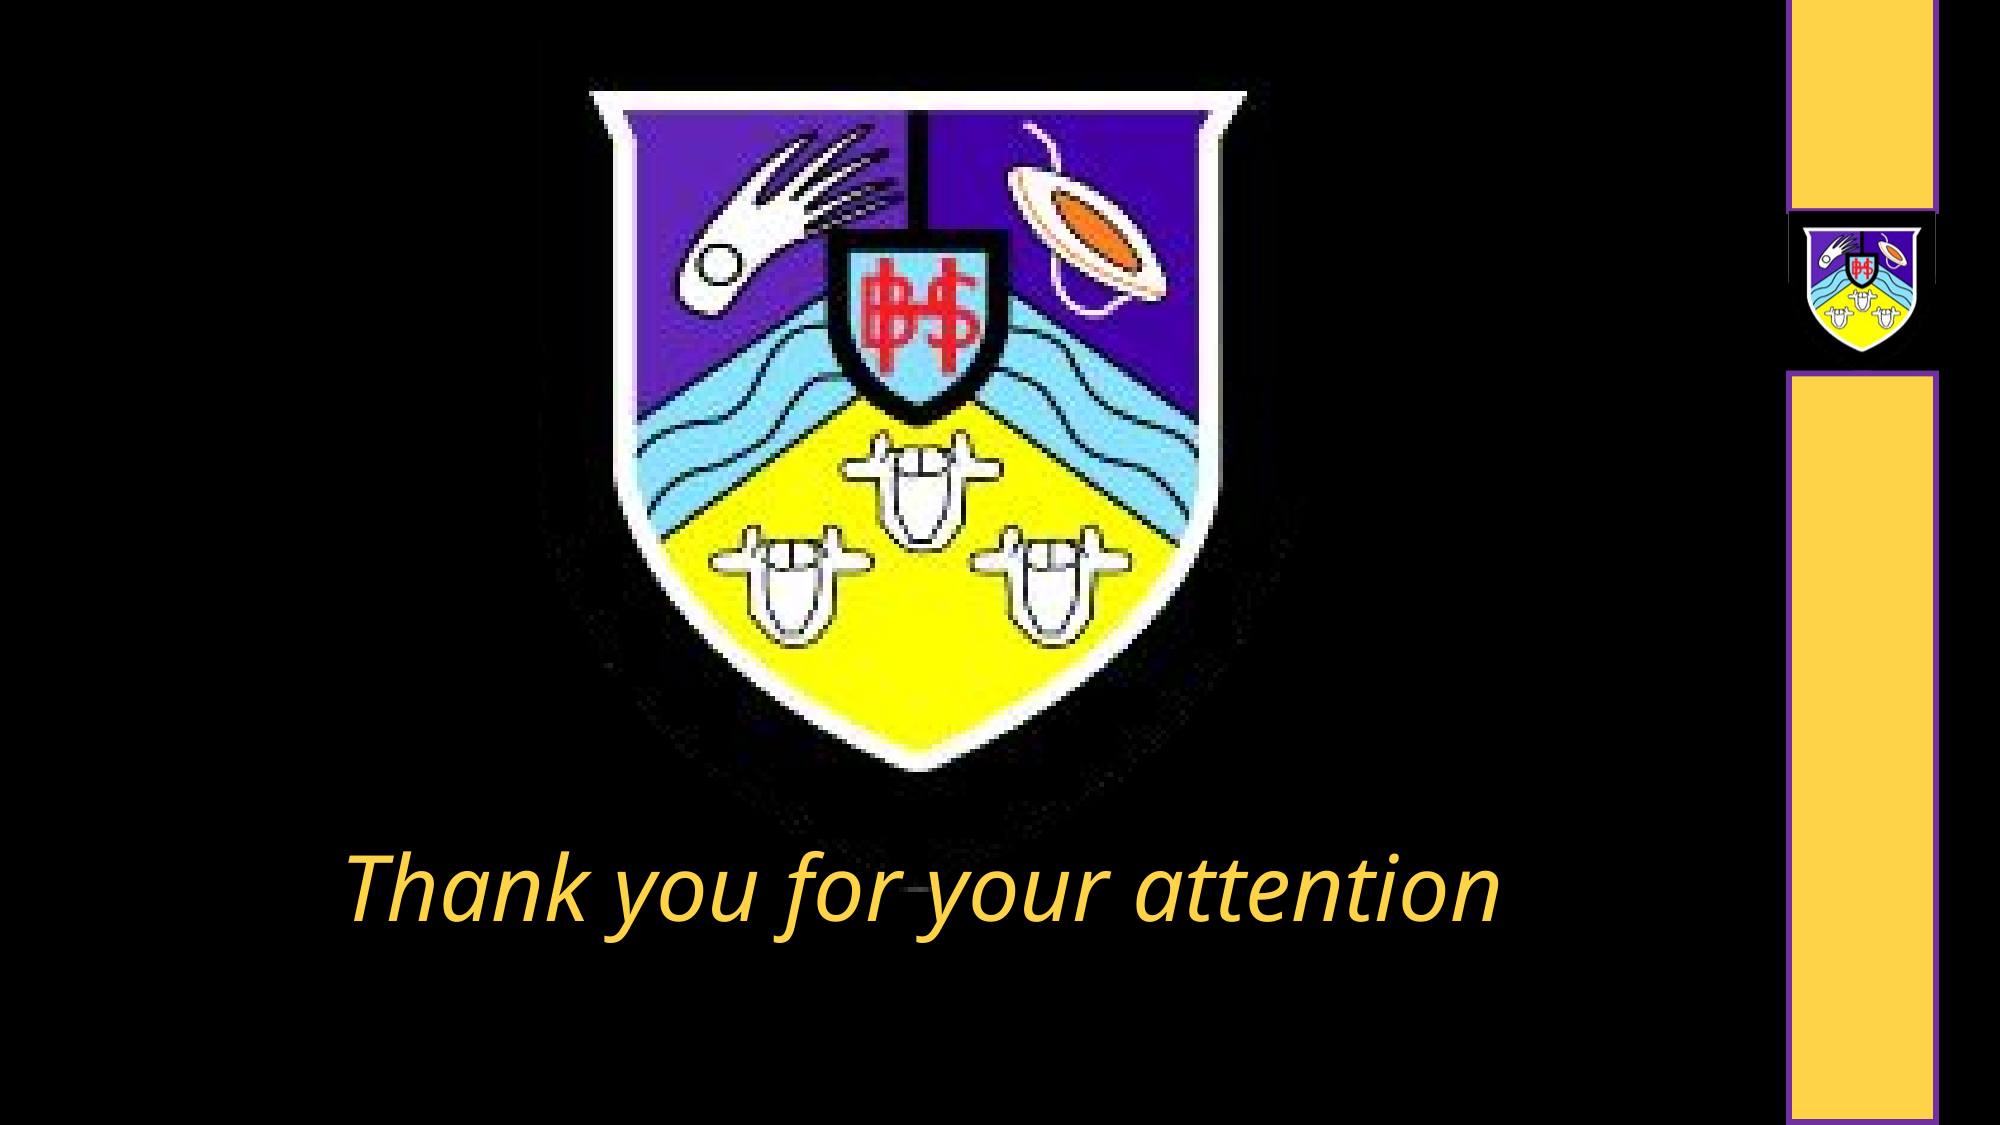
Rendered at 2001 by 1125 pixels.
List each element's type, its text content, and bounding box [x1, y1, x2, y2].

picture [1786, 0, 1939, 1125]
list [537, 36, 1308, 892]
title Thank you for your attention [111, 782, 1734, 1001]
